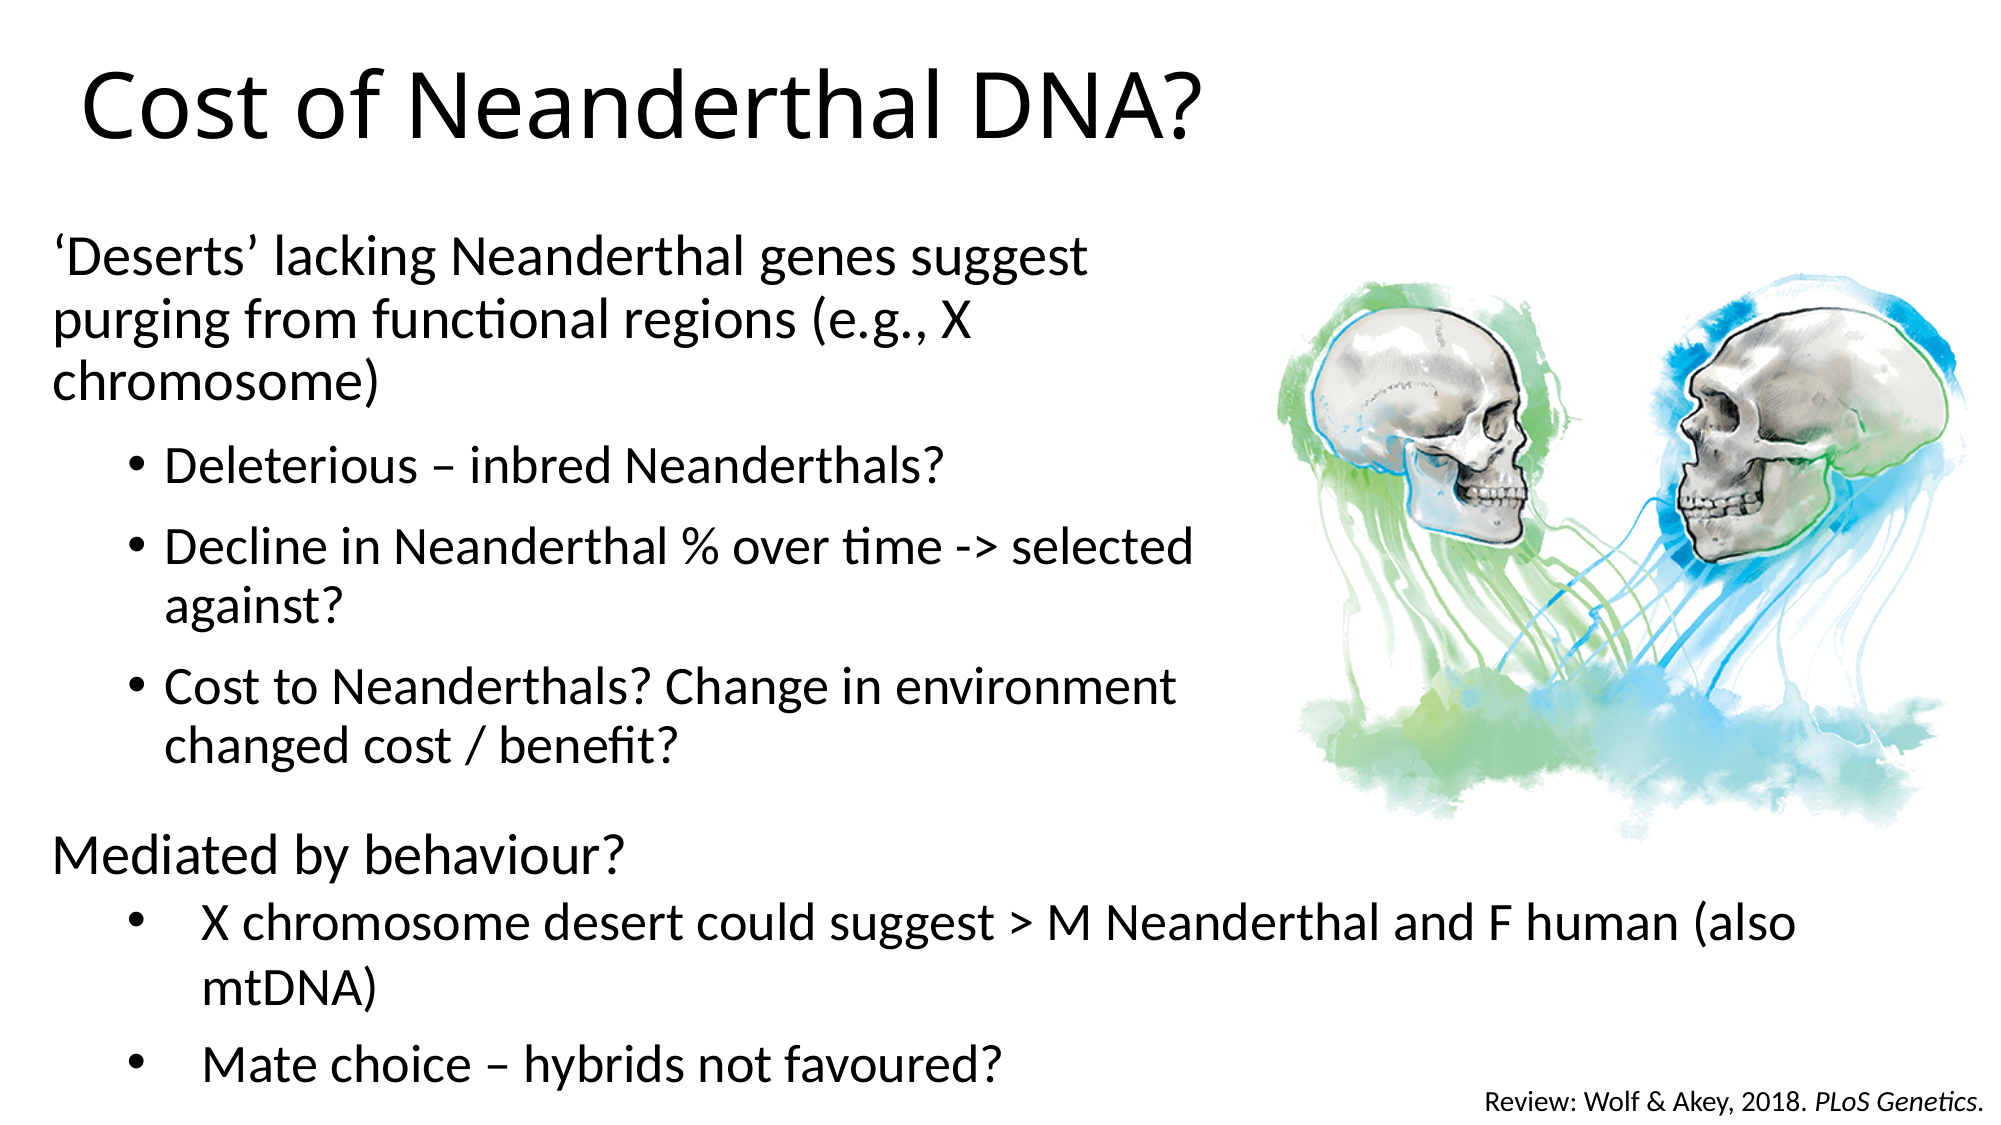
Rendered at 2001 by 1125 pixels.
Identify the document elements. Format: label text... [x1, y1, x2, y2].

text_box Review: Wolf & Akey, 2018. PLoS Genetics. [1413, 1074, 2000, 1125]
list ‘Deserts’ lacking Neanderthal genes suggest purging from functional regions (e.g., X chromosome) Deleterious – inbred Neanderthals? Decline in Neanderthal % over time -> selected against? Cost to Neanderthals? Change in environment changed cost / benefit? [37, 217, 1298, 808]
text_box Mediated by behaviour? X chromosome desert could suggest > M Neanderthal and F human (also mtDNA) Mate choice – hybrids not favoured? [37, 808, 2000, 1125]
picture [1243, 264, 1985, 861]
title Cost of Neanderthal DNA? [64, 0, 1790, 218]
